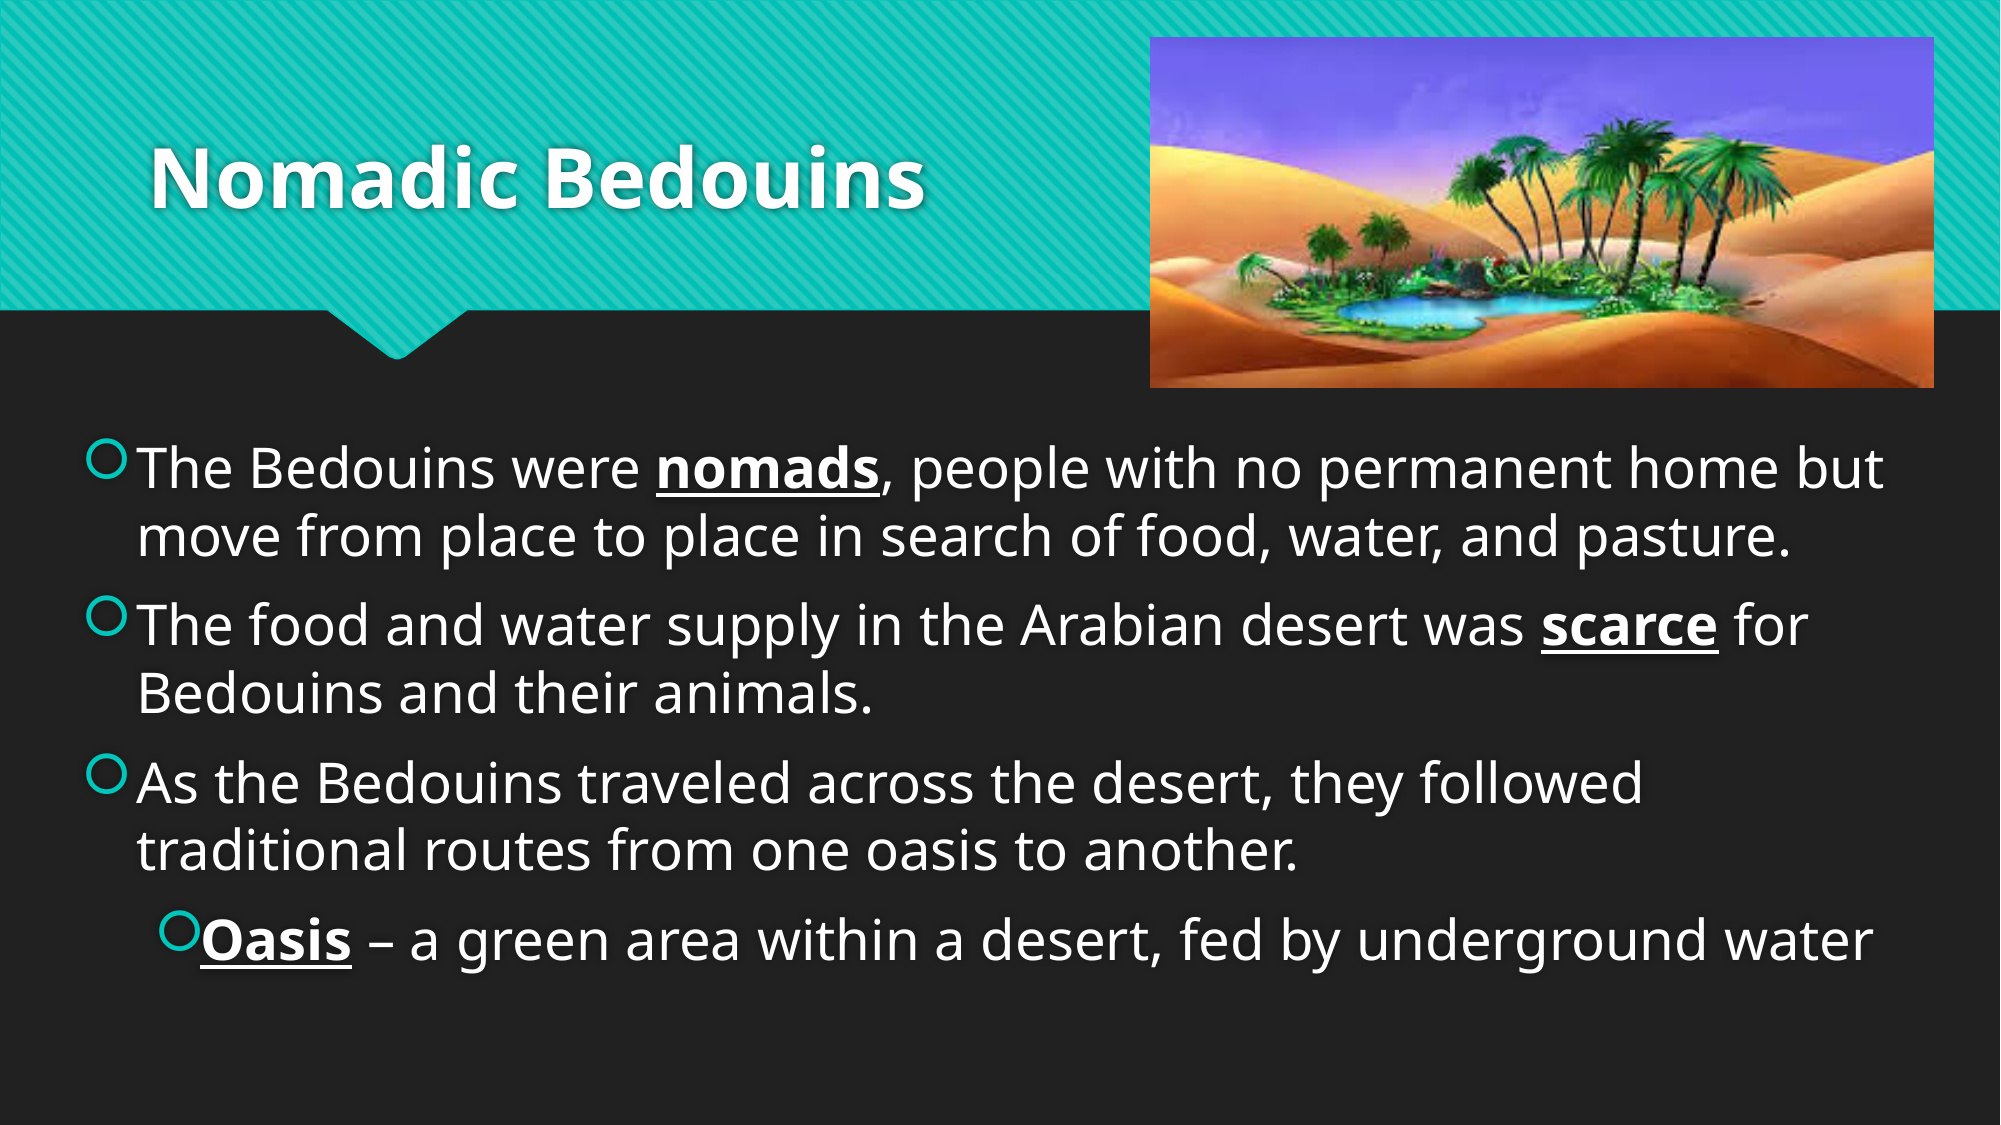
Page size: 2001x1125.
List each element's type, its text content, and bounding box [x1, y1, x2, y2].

picture [1150, 37, 1934, 389]
list The Bedouins were nomads, people with no permanent home but move from place to place in search of food, water, and pasture. The food and water supply in the Arabian desert was scarce for Bedouins and their animals. As the Bedouins traveled across the desert, they followed traditional routes from one oasis to another. Oasis – a green area within a desert, fed by underground water [66, 413, 1934, 1049]
title Nomadic Bedouins [132, 73, 1150, 233]
